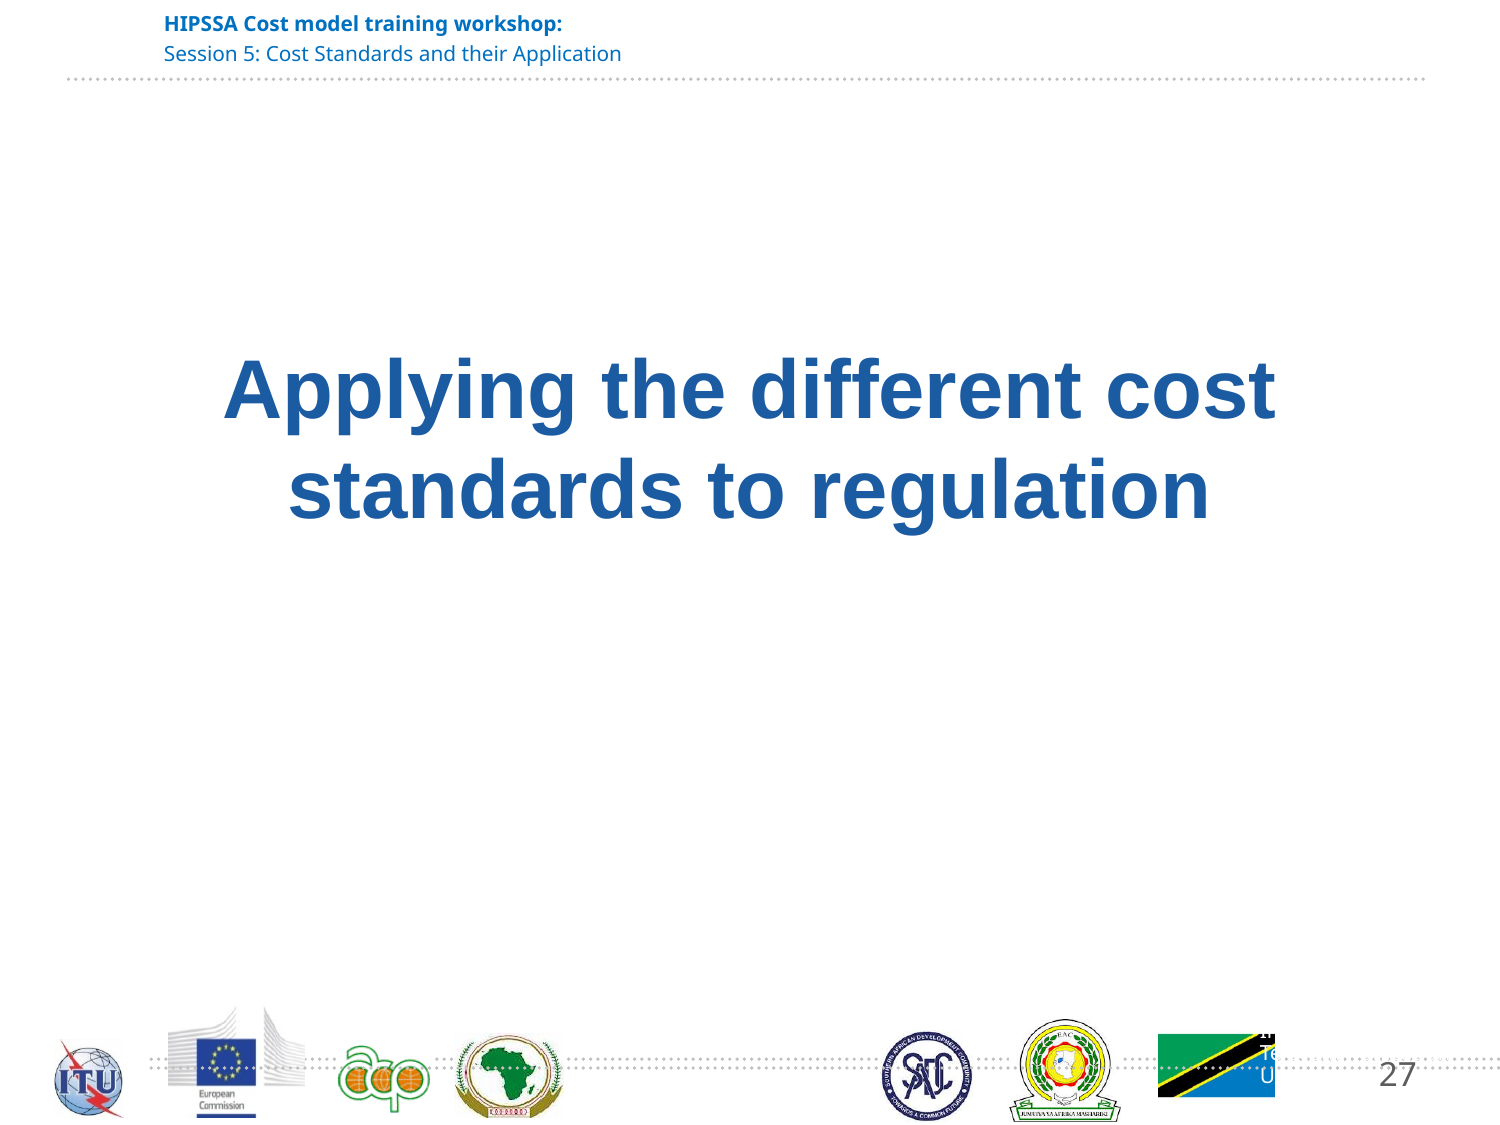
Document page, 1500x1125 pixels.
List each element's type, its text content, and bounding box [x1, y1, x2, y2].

picture [168, 1006, 305, 1118]
picture [336, 1045, 431, 1114]
title Applying the different cost standards to regulation [112, 24, 1388, 747]
slide_number 27 [1364, 1050, 1442, 1094]
picture [54, 1039, 124, 1118]
picture [1158, 1008, 1275, 1125]
picture [880, 1030, 975, 1123]
picture [1009, 1019, 1121, 1122]
